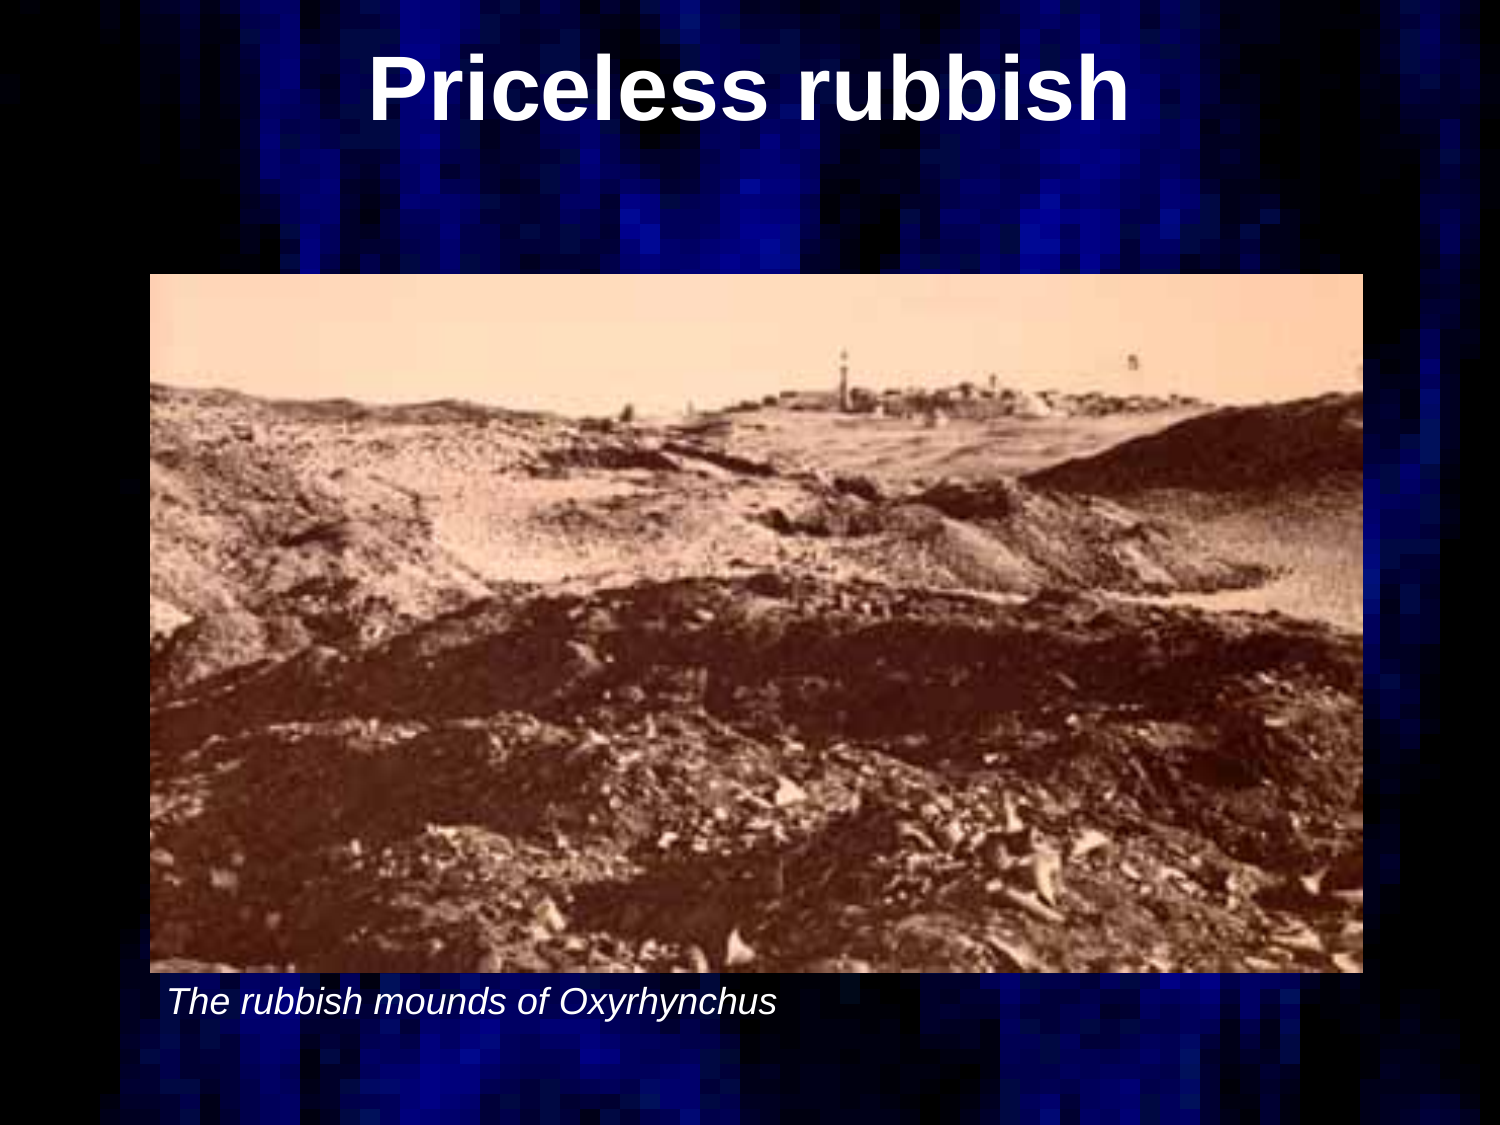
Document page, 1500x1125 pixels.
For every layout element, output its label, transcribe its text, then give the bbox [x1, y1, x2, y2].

text_box The rubbish mounds of Oxyrhynchus [151, 981, 804, 1074]
title Priceless rubbish [75, 45, 1425, 233]
picture [0, 0, 1500, 1125]
